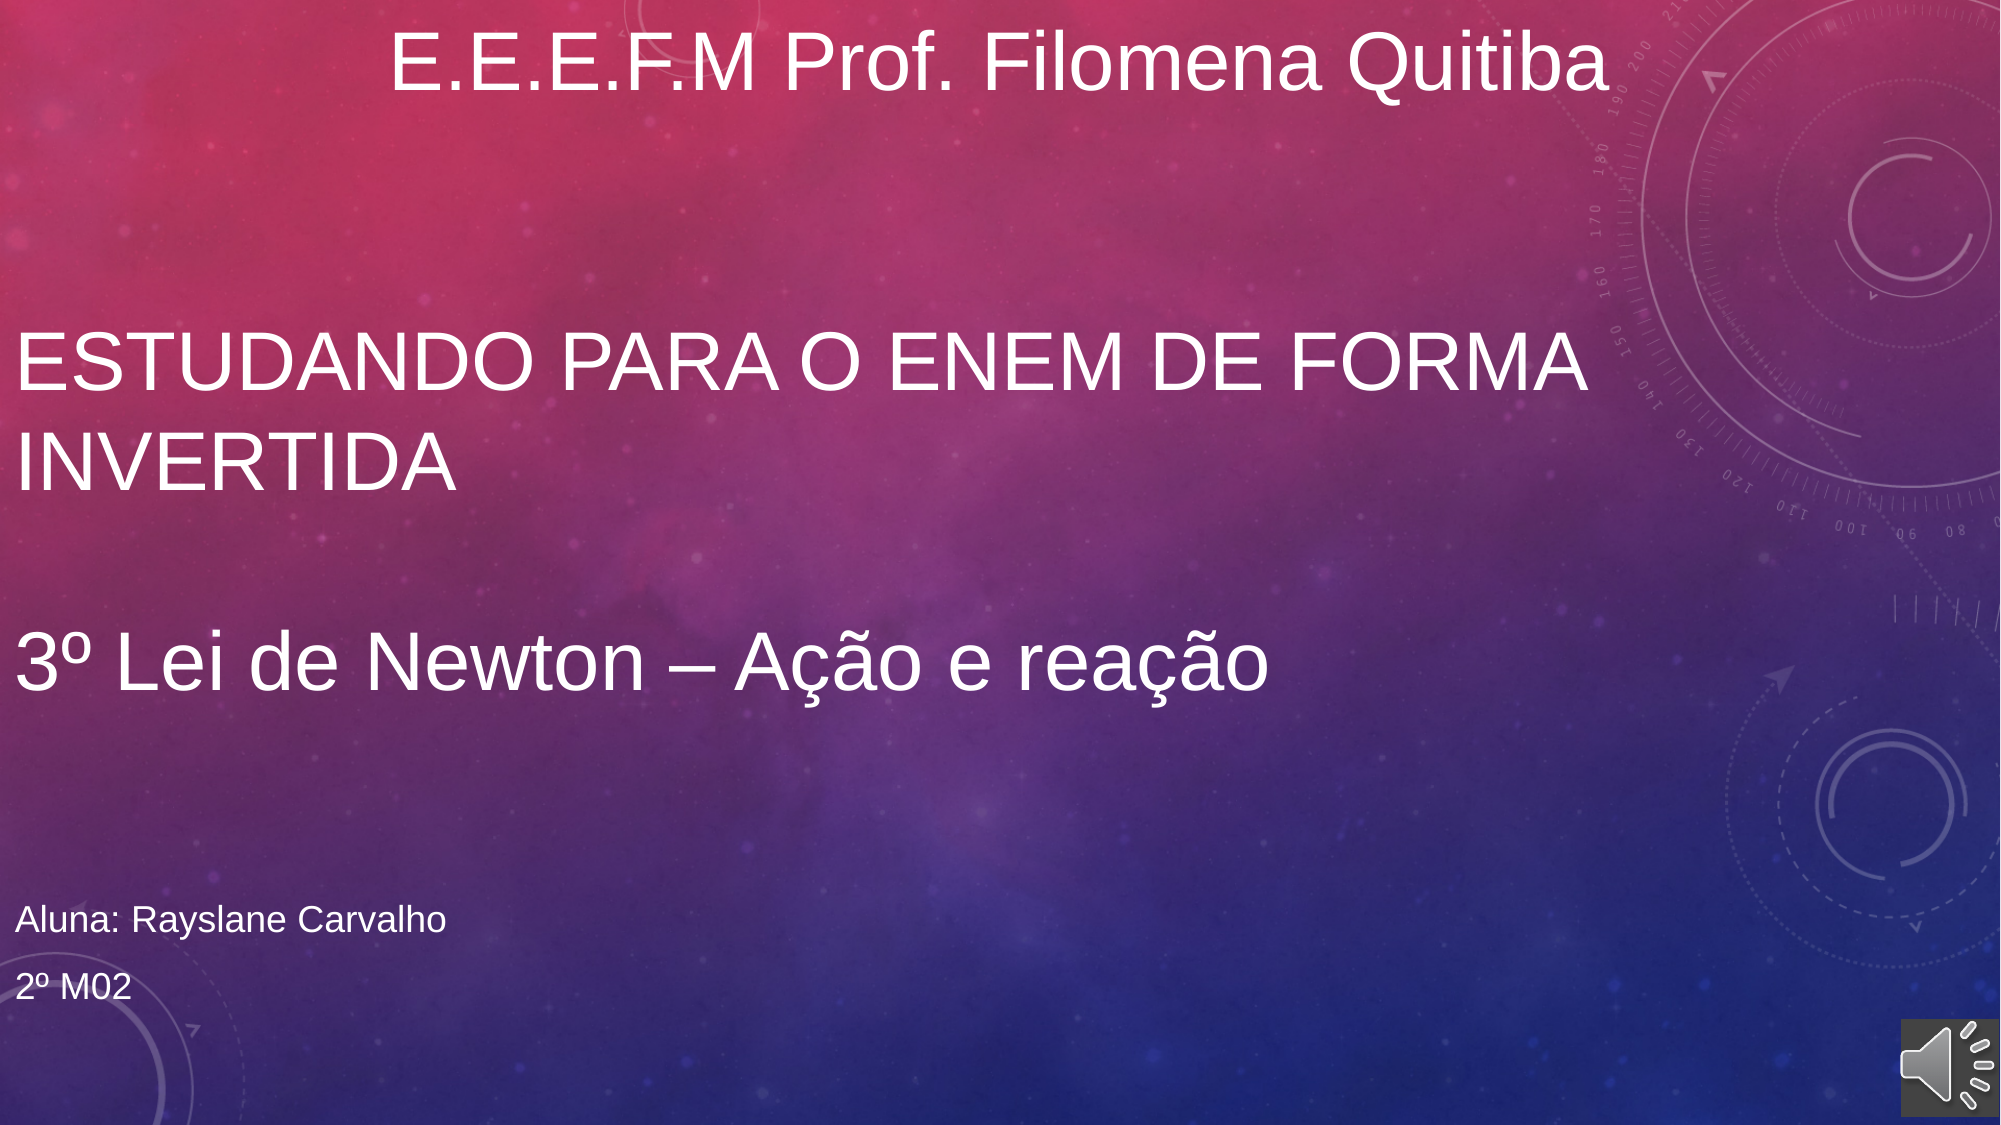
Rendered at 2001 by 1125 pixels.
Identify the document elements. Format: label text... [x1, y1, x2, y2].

text_box Aluna: Rayslane Carvalho 2º M02 [0, 864, 2000, 1015]
picture [0, 0, 2001, 1125]
text_box E.E.E.F.M Prof. Filomena Quitiba ESTUDANDO PARA O ENEM DE FORMA INVERTIDA 3º Lei de Newton – Ação e reação [0, 0, 2000, 715]
